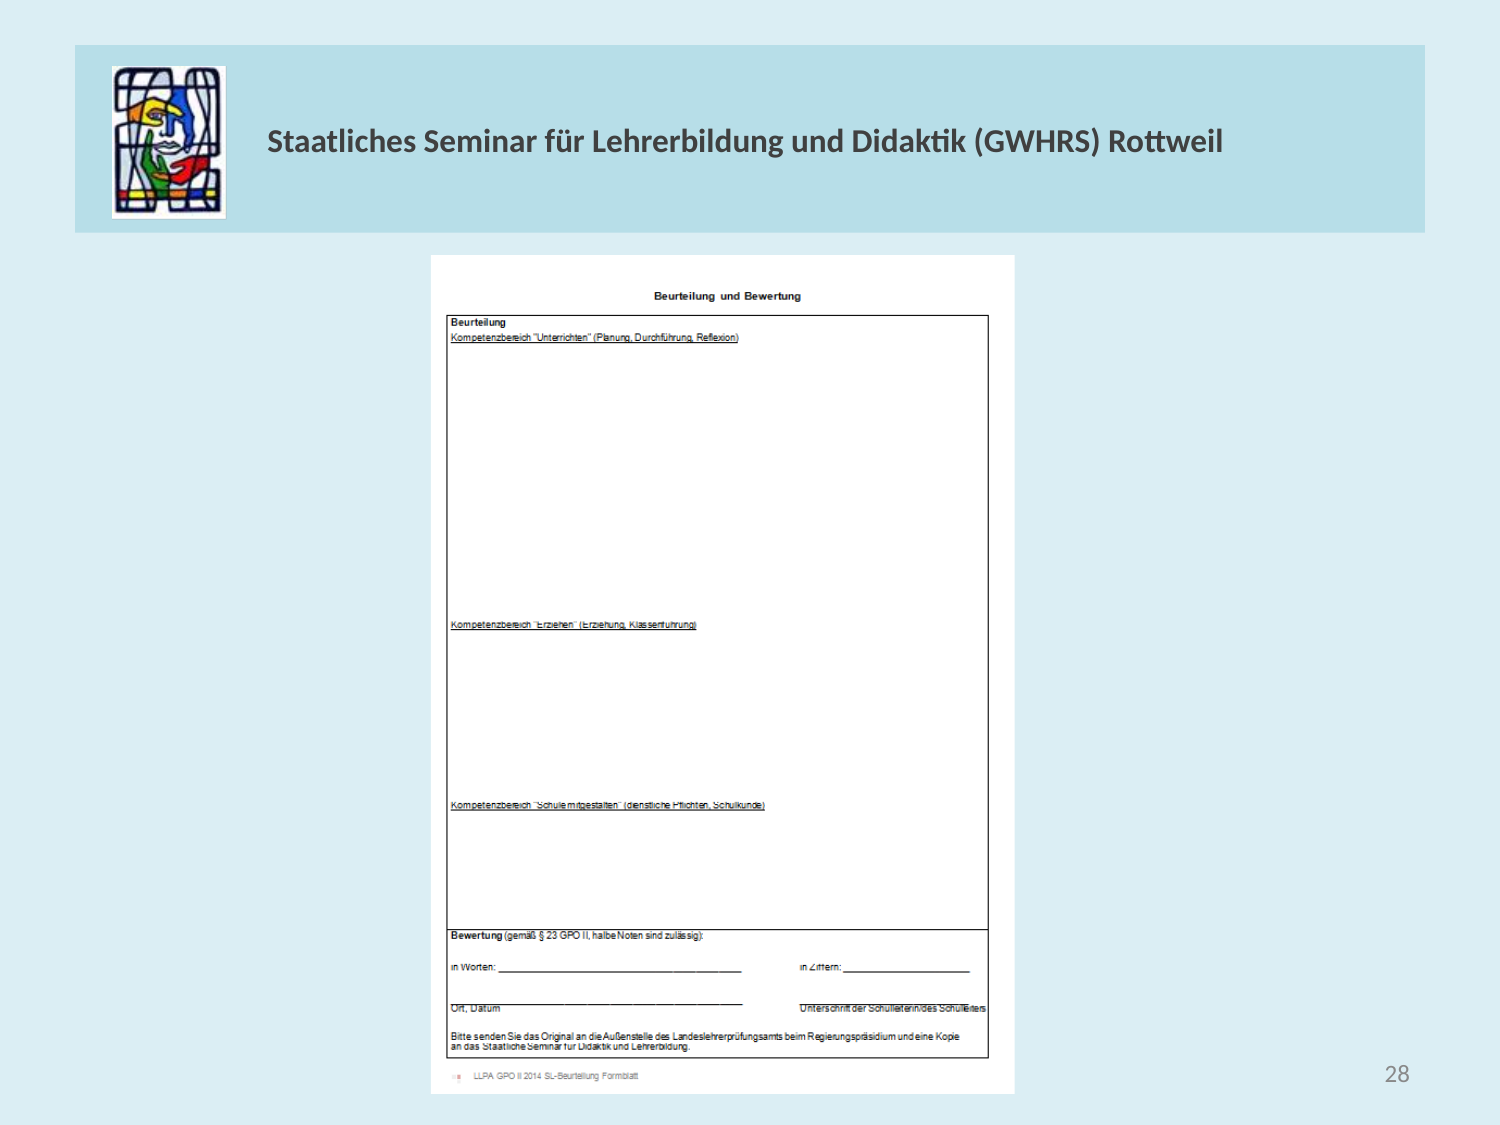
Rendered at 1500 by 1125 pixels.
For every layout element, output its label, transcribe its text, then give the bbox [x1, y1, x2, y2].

slide_number 28 [1074, 1042, 1425, 1103]
picture [111, 66, 229, 222]
title Staatliches Seminar für Lehrerbildung und Didaktik (GWHRS) Rottweil [75, 45, 1425, 233]
picture [430, 255, 1015, 1095]
